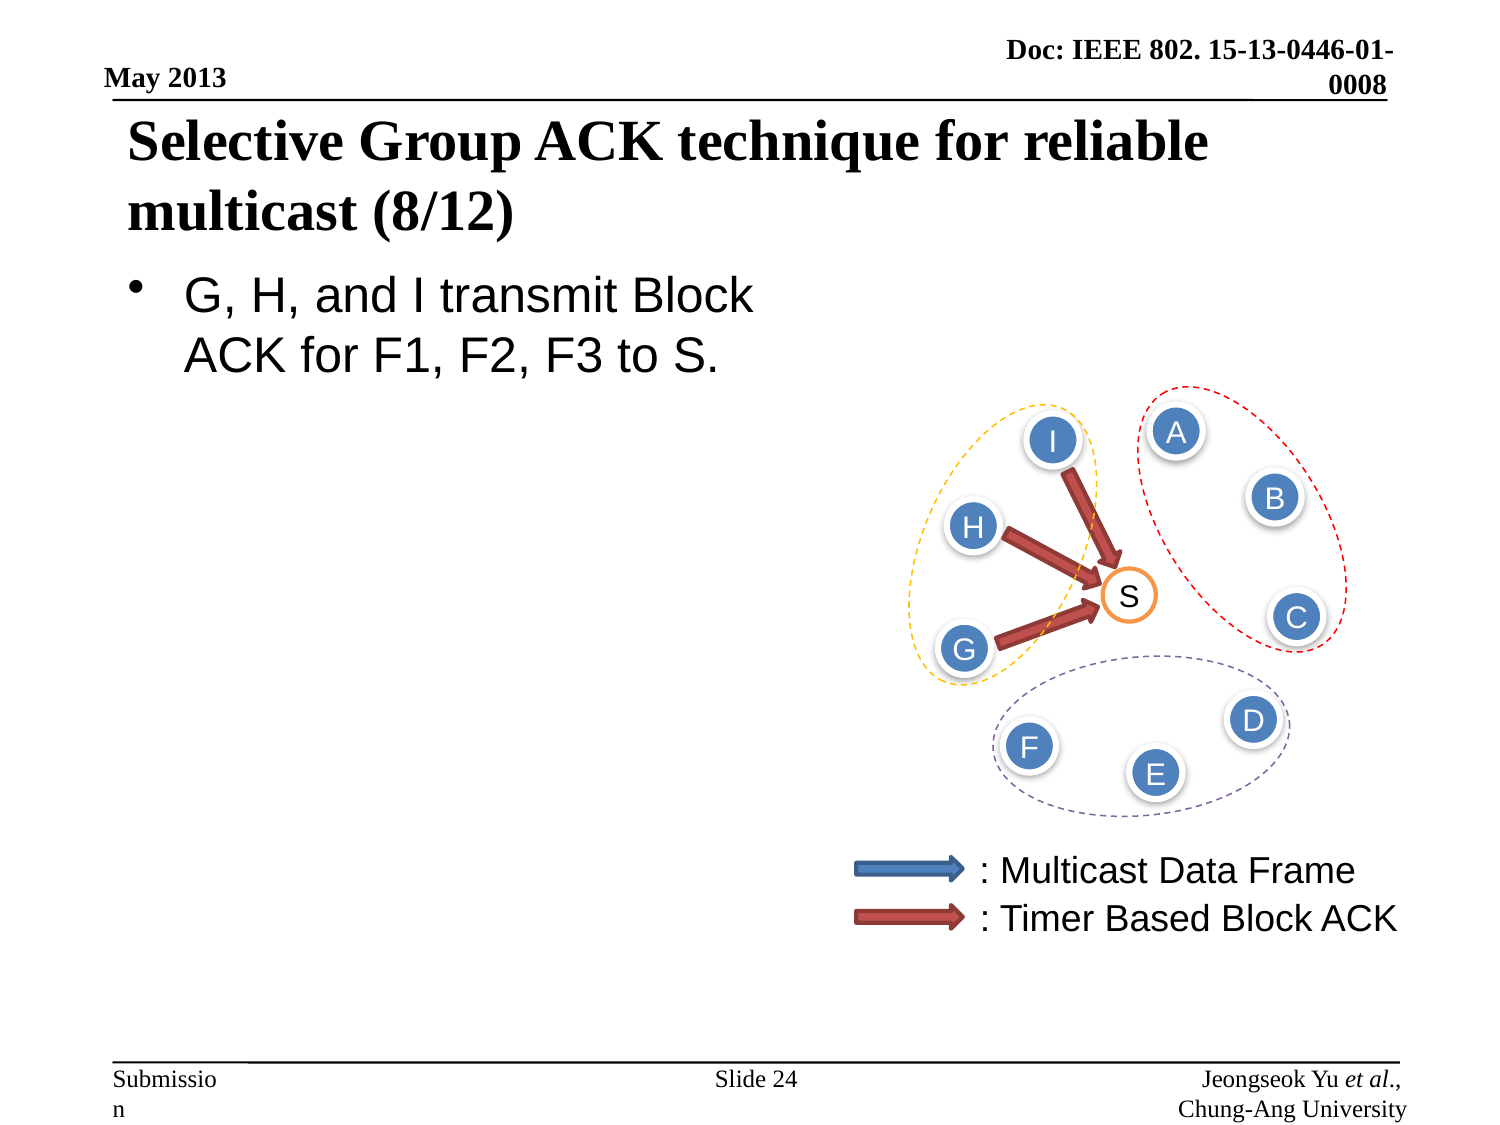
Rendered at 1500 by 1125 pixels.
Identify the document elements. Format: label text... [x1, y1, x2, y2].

text_box [1090, 508, 1123, 570]
text_box [854, 854, 964, 883]
slide_number Slide 24 [712, 1061, 800, 1093]
list G, H, and I transmit Block ACK for F1, F2, F3 to S. [112, 255, 833, 1000]
text_box [1137, 386, 1347, 652]
text_box [992, 656, 1290, 817]
text_box : Timer Based Block ACK [965, 886, 1414, 947]
text_box [1075, 564, 1102, 591]
text_box : Multicast Data Frame [964, 838, 1372, 899]
title Selective Group ACK technique for reliable multicast (8/12) [112, 112, 1388, 232]
text_box [908, 404, 1097, 685]
text_box [854, 903, 965, 931]
text_box S [1100, 566, 1158, 624]
text_box [1040, 597, 1100, 637]
